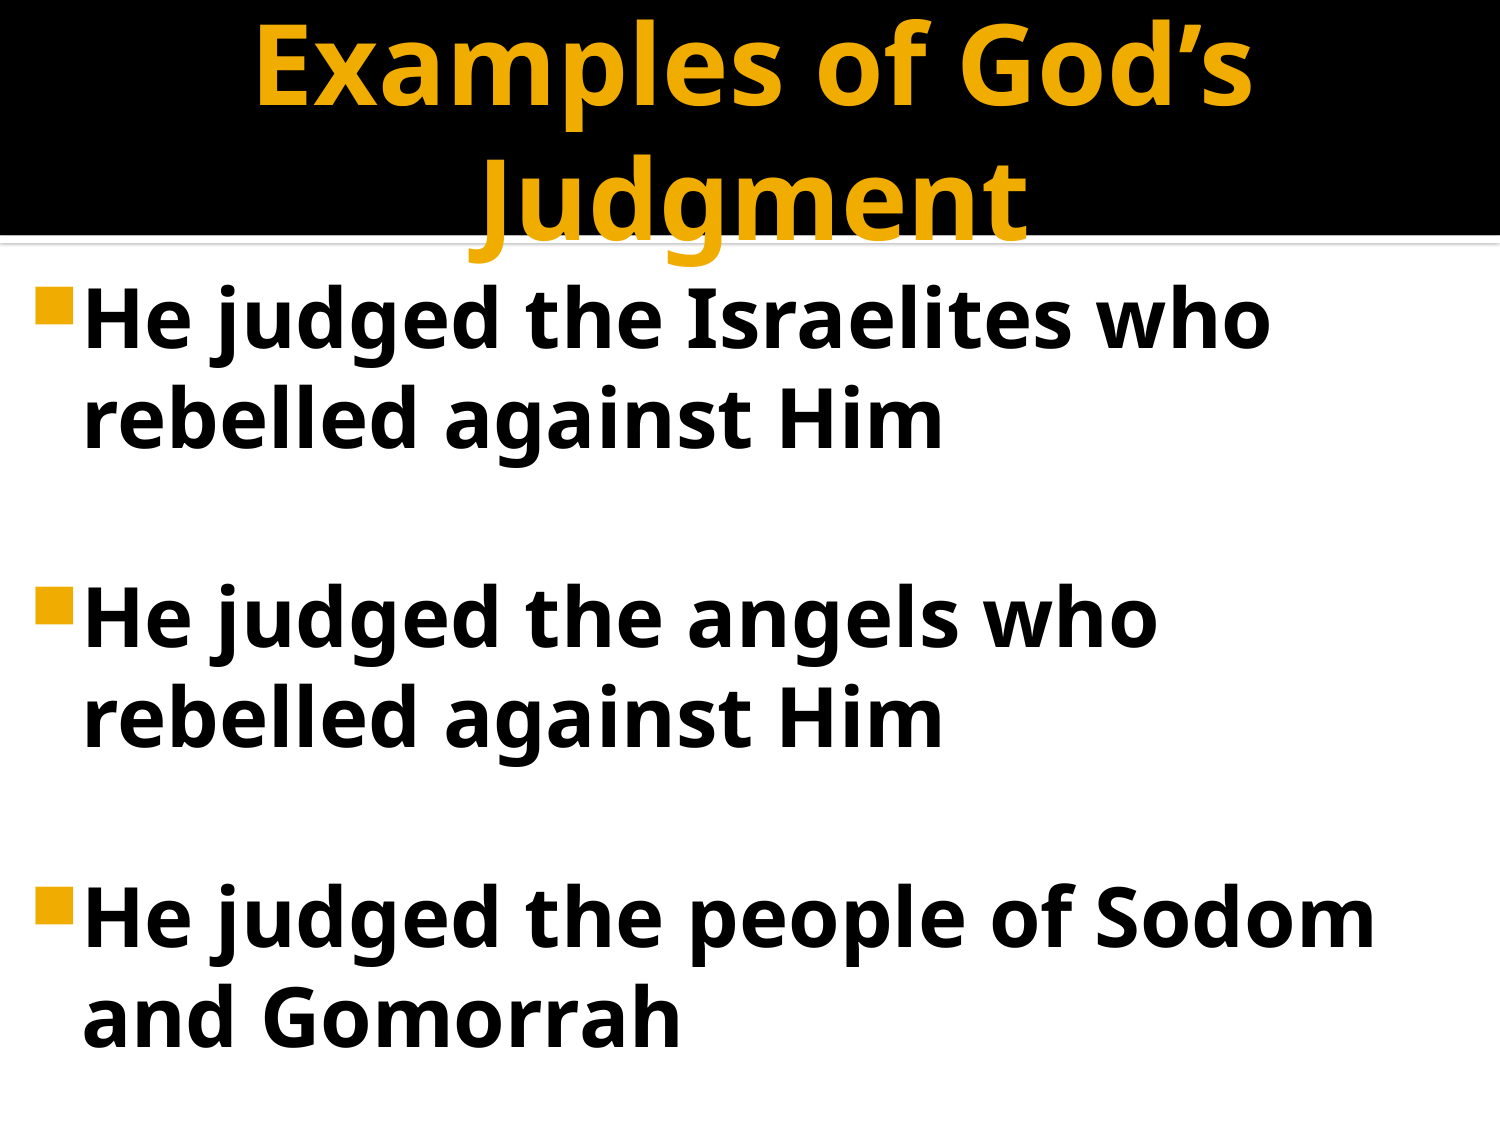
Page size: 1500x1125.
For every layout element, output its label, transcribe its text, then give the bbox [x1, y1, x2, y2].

title Examples of God’s Judgment [0, 25, 1500, 231]
list He judged the Israelites who rebelled against Him He judged the angels who rebelled against Him He judged the people of Sodom and Gomorrah [0, 249, 1500, 1125]
